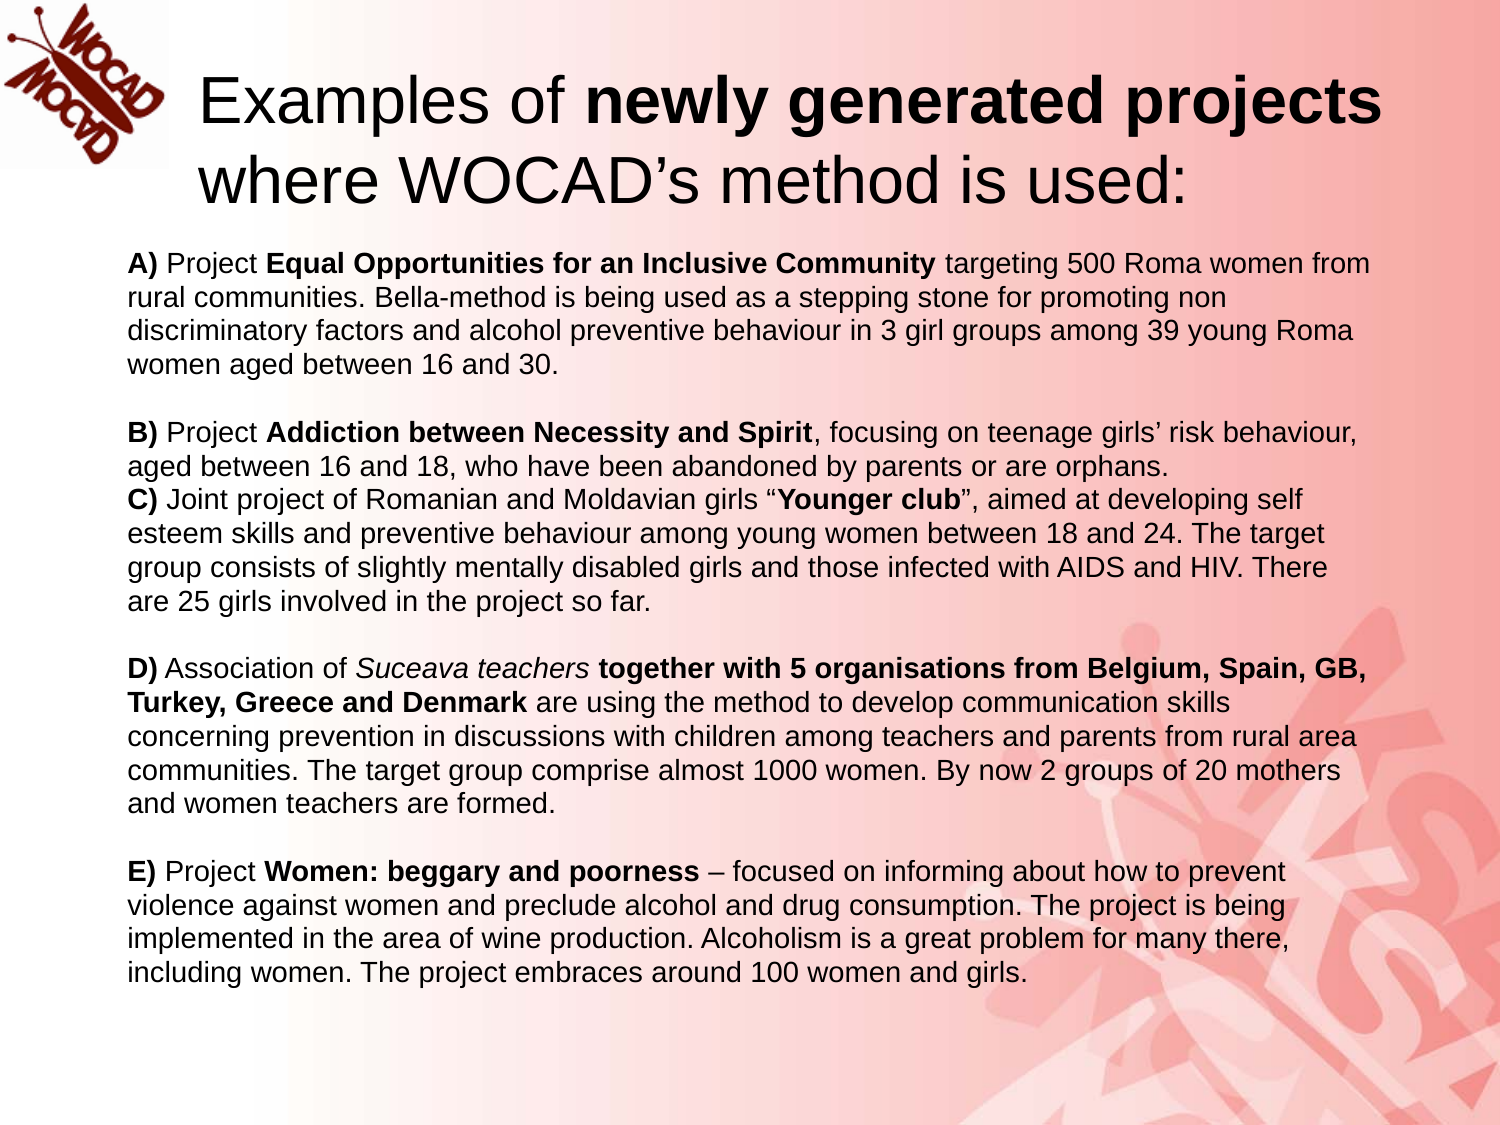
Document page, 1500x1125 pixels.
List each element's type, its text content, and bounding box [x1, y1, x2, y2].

title Examples of newly generated projects where WOCAD’s method is used: [183, 42, 1460, 231]
picture [0, 0, 1500, 1125]
list A) Project Equal Opportunities for an Inclusive Community targeting 500 Roma women from rural communities. Bella-method is being used as a stepping stone for promoting non discriminatory factors and alcohol preventive behaviour in 3 girl groups among 39 young Roma women aged between 16 and 30. B) Project Addiction between Necessity and Spirit, focusing on teenage girls’ risk behaviour, aged between 16 and 18, who have been abandoned by parents or are orphans. C) Joint project of Romanian and Moldavian girls “Younger club”, aimed at developing self esteem skills and preventive behaviour among young women between 18 and 24. The target group consists of slightly mentally disabled girls and those infected with AIDS and HIV. There are 25 girls involved in the project so far. D) Association of Suceava teachers together with 5 organisations from Belgium, Spain, GB, Turkey, Greece and Denmark are using the method to develop communication skills concerning prevention in discussions with children among teachers and parents from rural area communities. The target group comprise almost 1000 women. By now 2 groups of 20 mothers and women teachers are formed. E) Project Women: beggary and poorness – focused on informing about how to prevent violence against women and preclude alcohol and drug consumption. The project is being implemented in the area of wine production. Alcoholism is a great problem for many there, including women. The project embraces around 100 women and girls. [111, 243, 1388, 1071]
